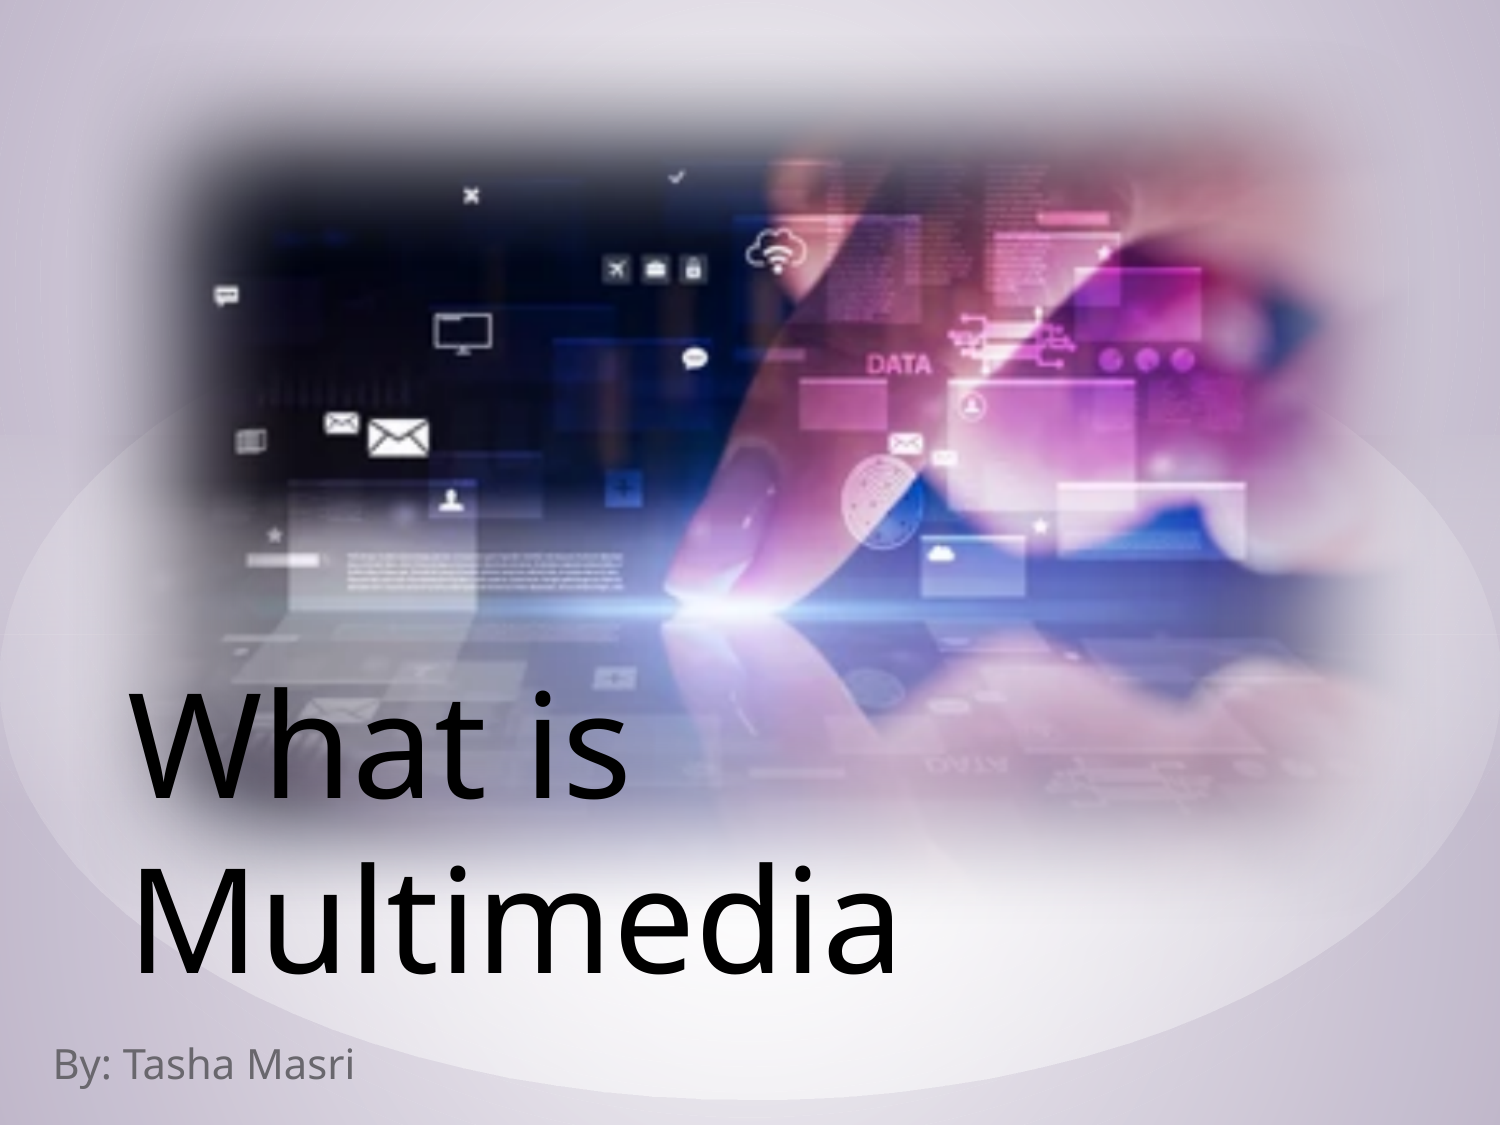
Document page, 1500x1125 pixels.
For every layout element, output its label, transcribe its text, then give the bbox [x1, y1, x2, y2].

picture [61, 0, 1438, 926]
subtitle By: Tasha Masri [37, 1030, 963, 1125]
text_box What is Multimedia [112, 935, 1425, 1011]
